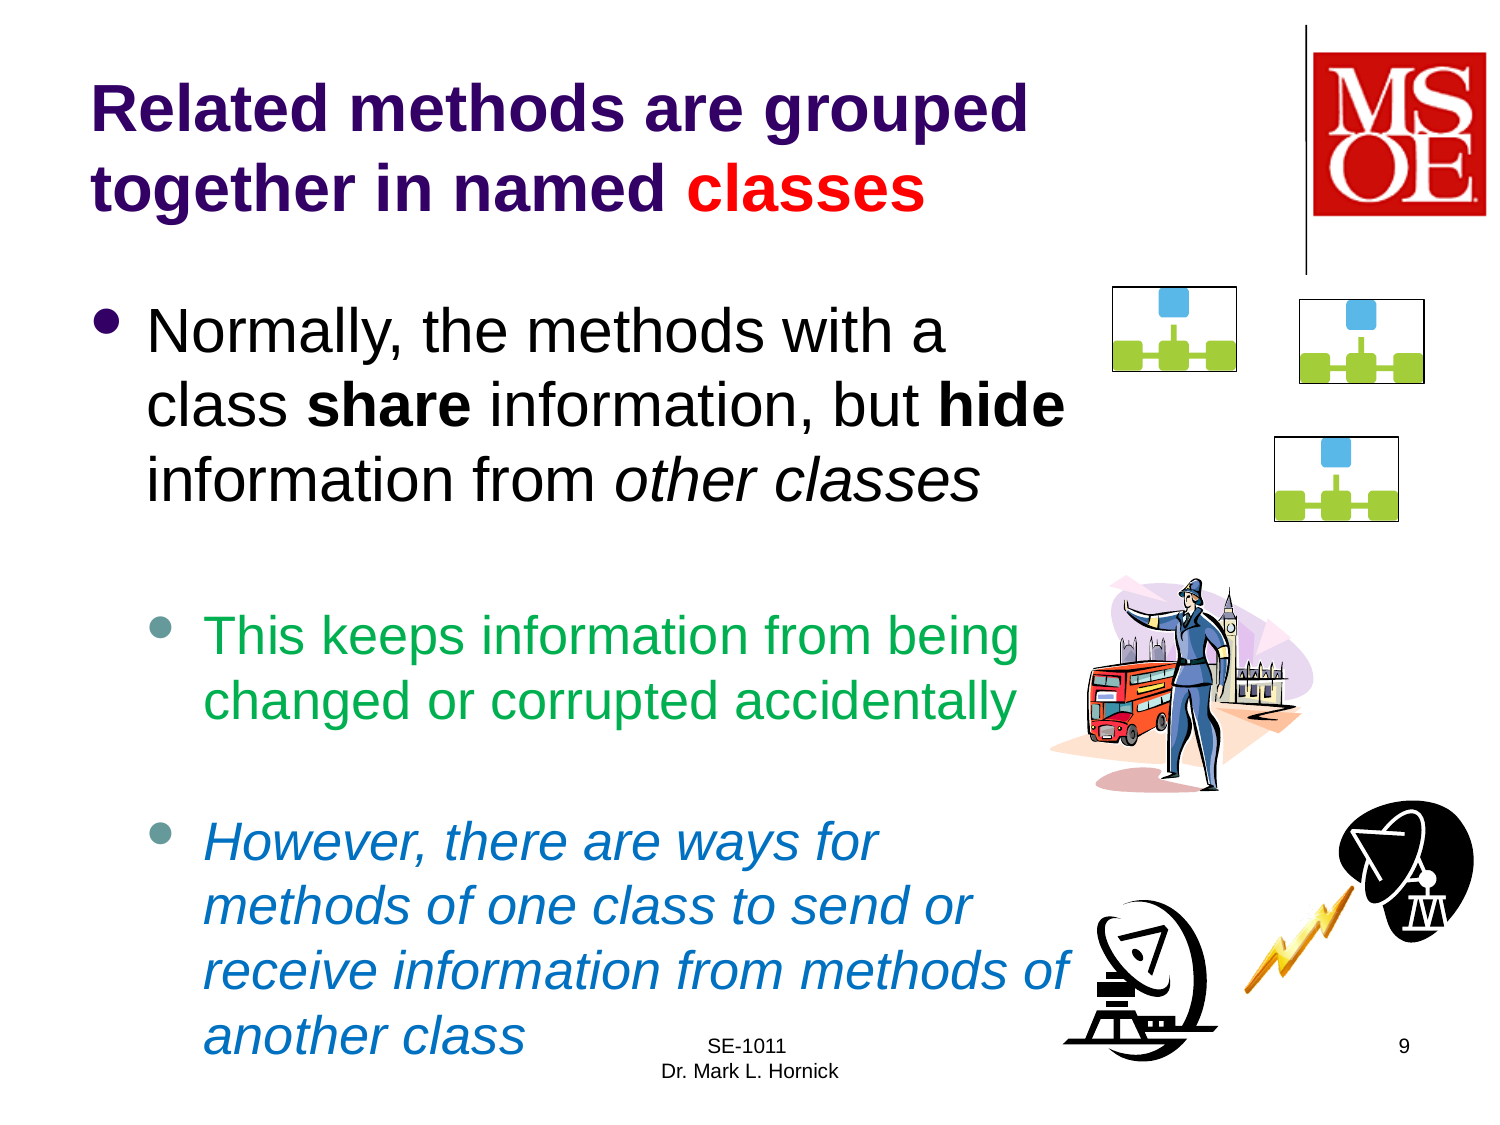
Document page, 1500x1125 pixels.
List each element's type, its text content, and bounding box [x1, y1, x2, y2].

slide_number 9 [1074, 1024, 1426, 1101]
picture [1112, 287, 1237, 371]
picture [1237, 799, 1475, 1001]
picture [1299, 299, 1424, 384]
list Normally, the methods with a class share information, but hide information from other classes This keeps information from being changed or corrupted accidentally However, there are ways for methods of one class to send or receive information from methods of another class [74, 281, 1101, 1006]
picture [1274, 437, 1399, 521]
title Related methods are grouped together in named classes [74, 19, 1313, 233]
footer SE-1011 Dr. Mark L. Hornick [512, 1024, 988, 1101]
picture [1062, 899, 1219, 1062]
picture [1313, 37, 1488, 232]
picture [1049, 574, 1316, 795]
